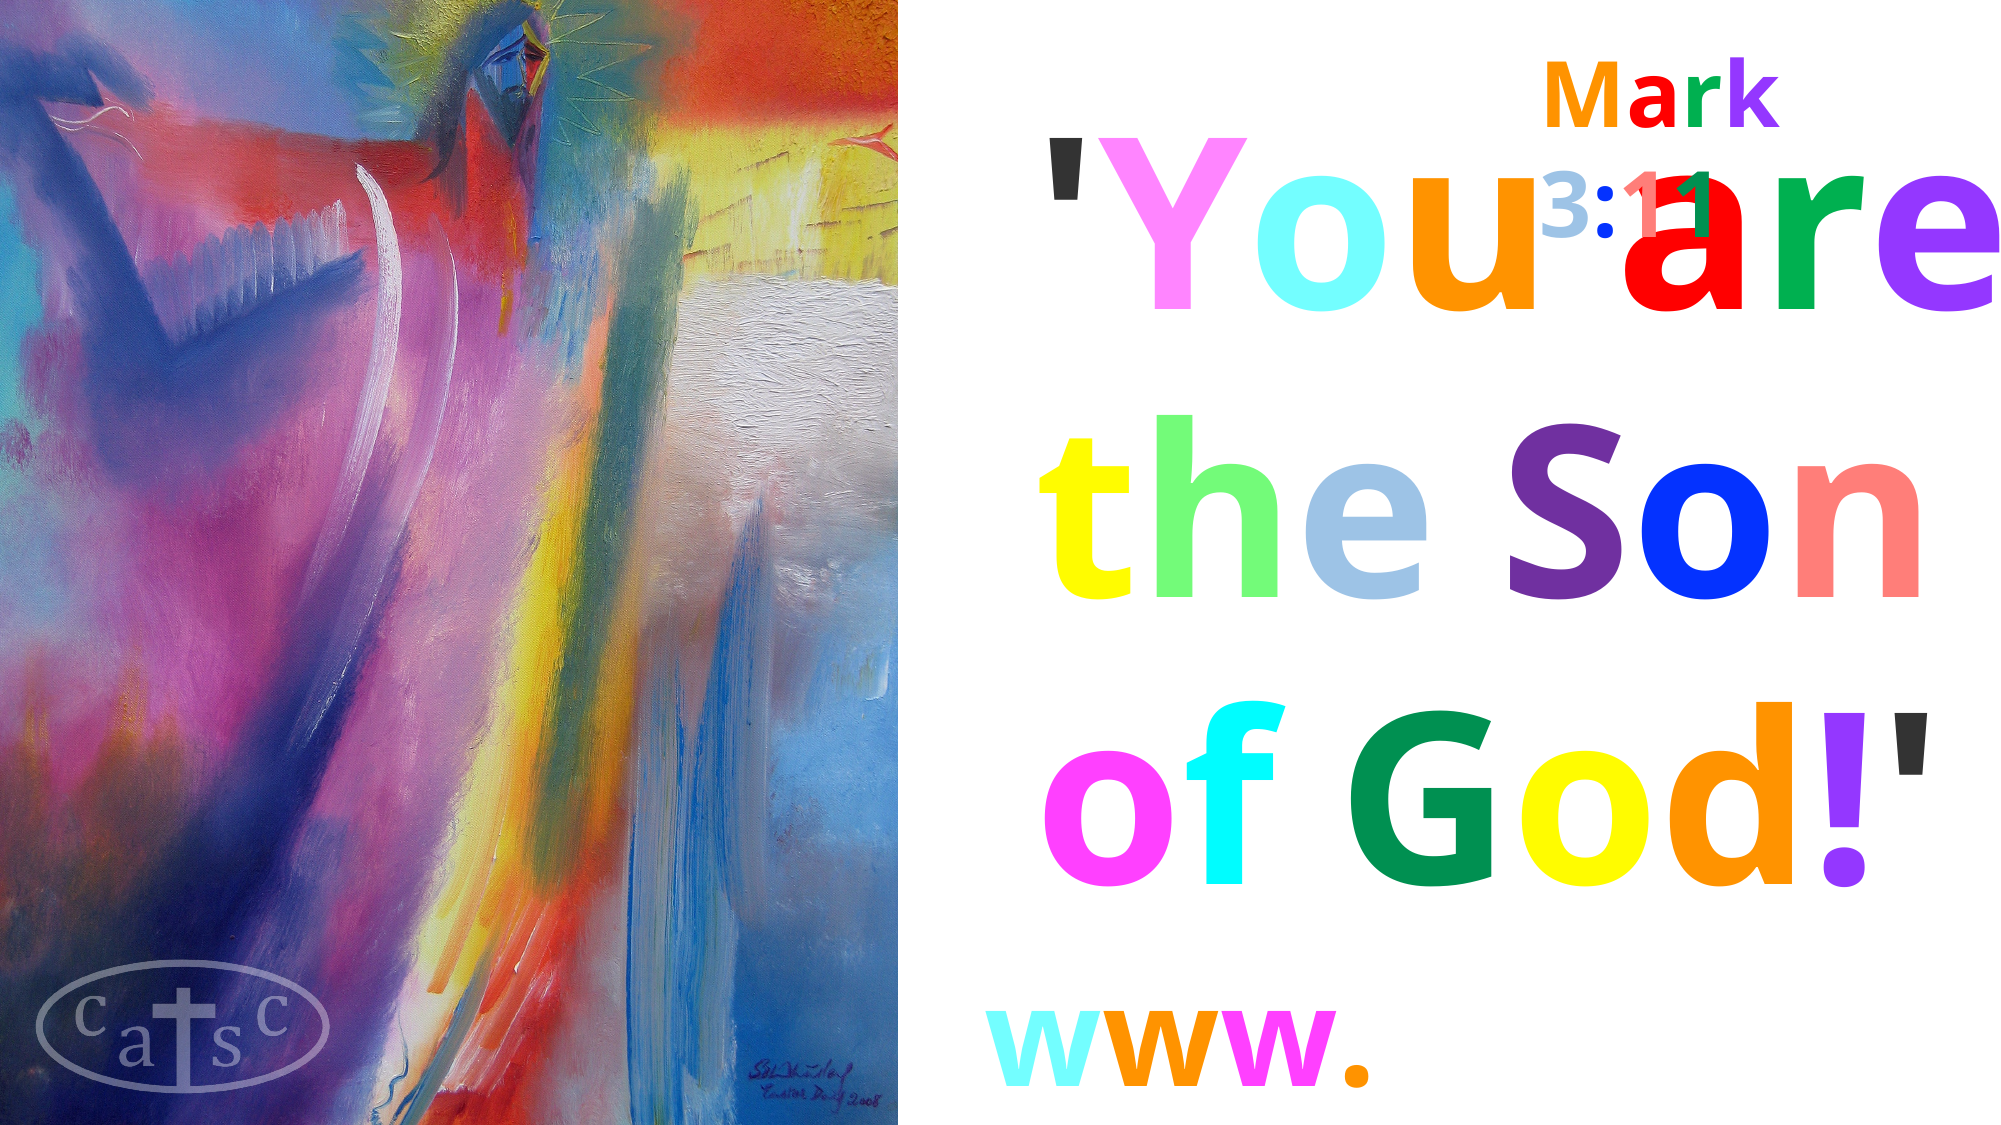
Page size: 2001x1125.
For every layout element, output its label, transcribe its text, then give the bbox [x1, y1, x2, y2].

text_box 'You are the Son of God!' [1019, 62, 2000, 940]
text_box Mark 3:11 [1525, 28, 1917, 264]
picture [0, 0, 898, 1125]
text_box www. catsc.org [969, 941, 2000, 1122]
